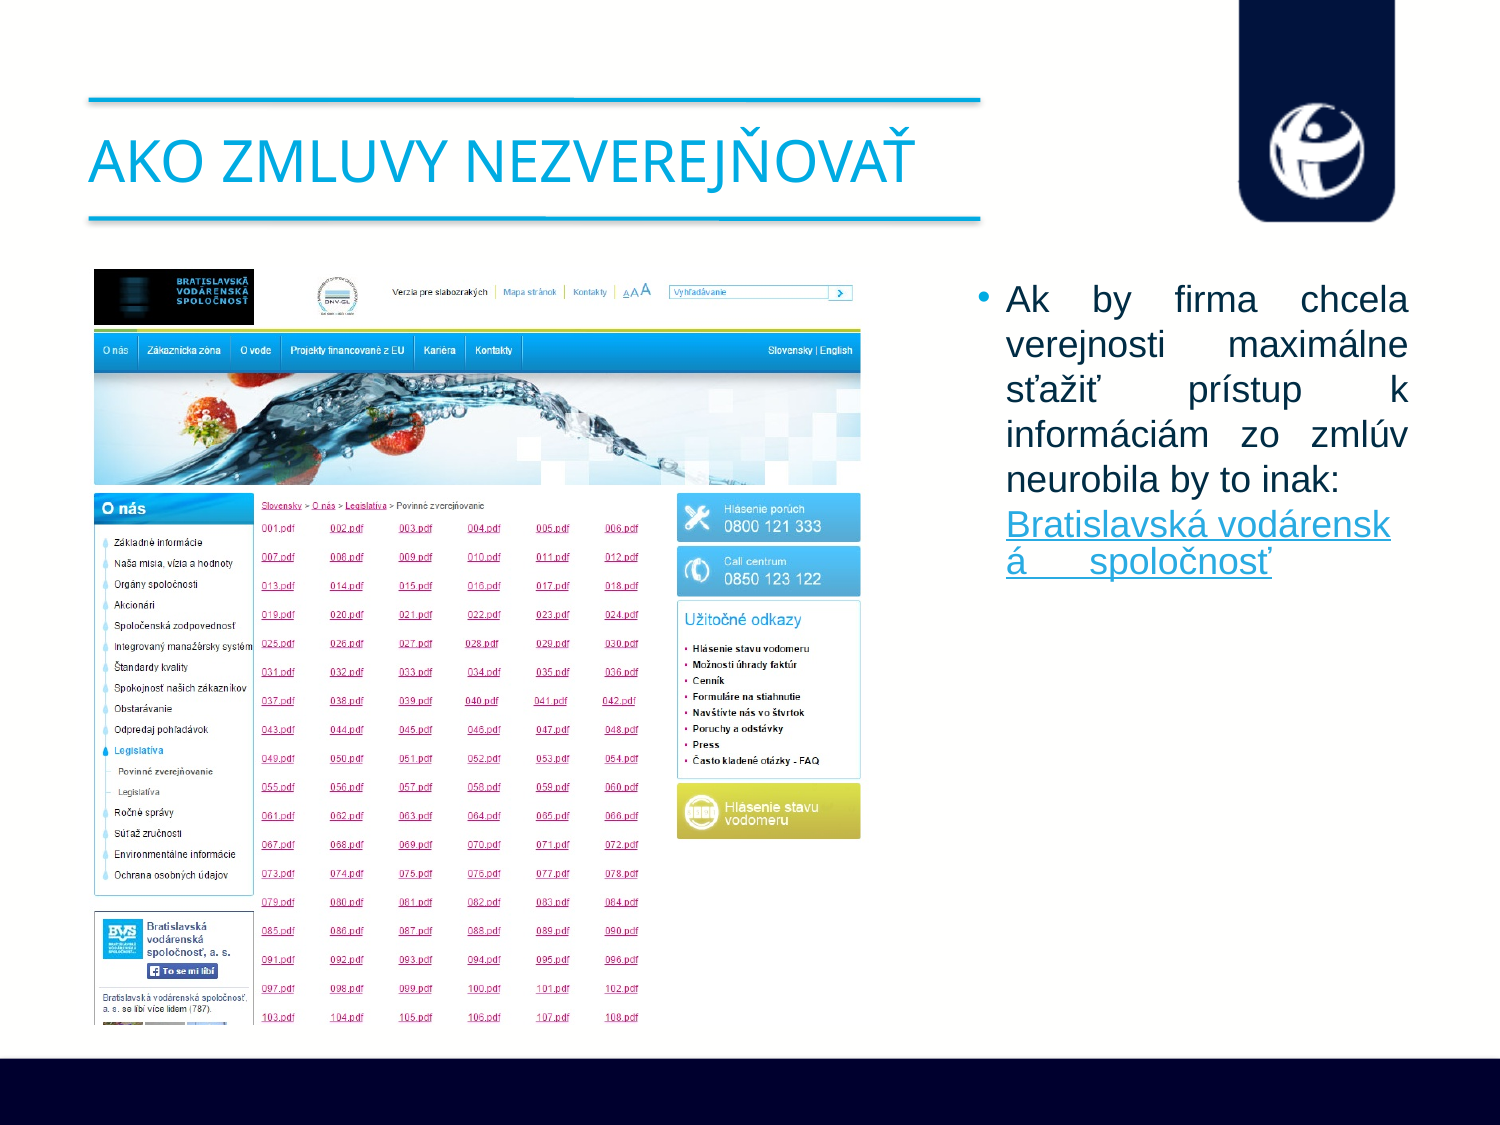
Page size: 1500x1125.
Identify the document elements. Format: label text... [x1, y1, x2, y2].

picture [1187, 0, 1471, 250]
title Ako zmluvy nezverejňovať [88, 93, 1129, 225]
text_box Ak by firma chcela verejnosti maximálne sťažiť prístup k informáciám zo zmlúv neurobila by to inak: Bratislavská vodárenská spoločnosť [962, 267, 1424, 552]
picture [76, 266, 881, 1025]
